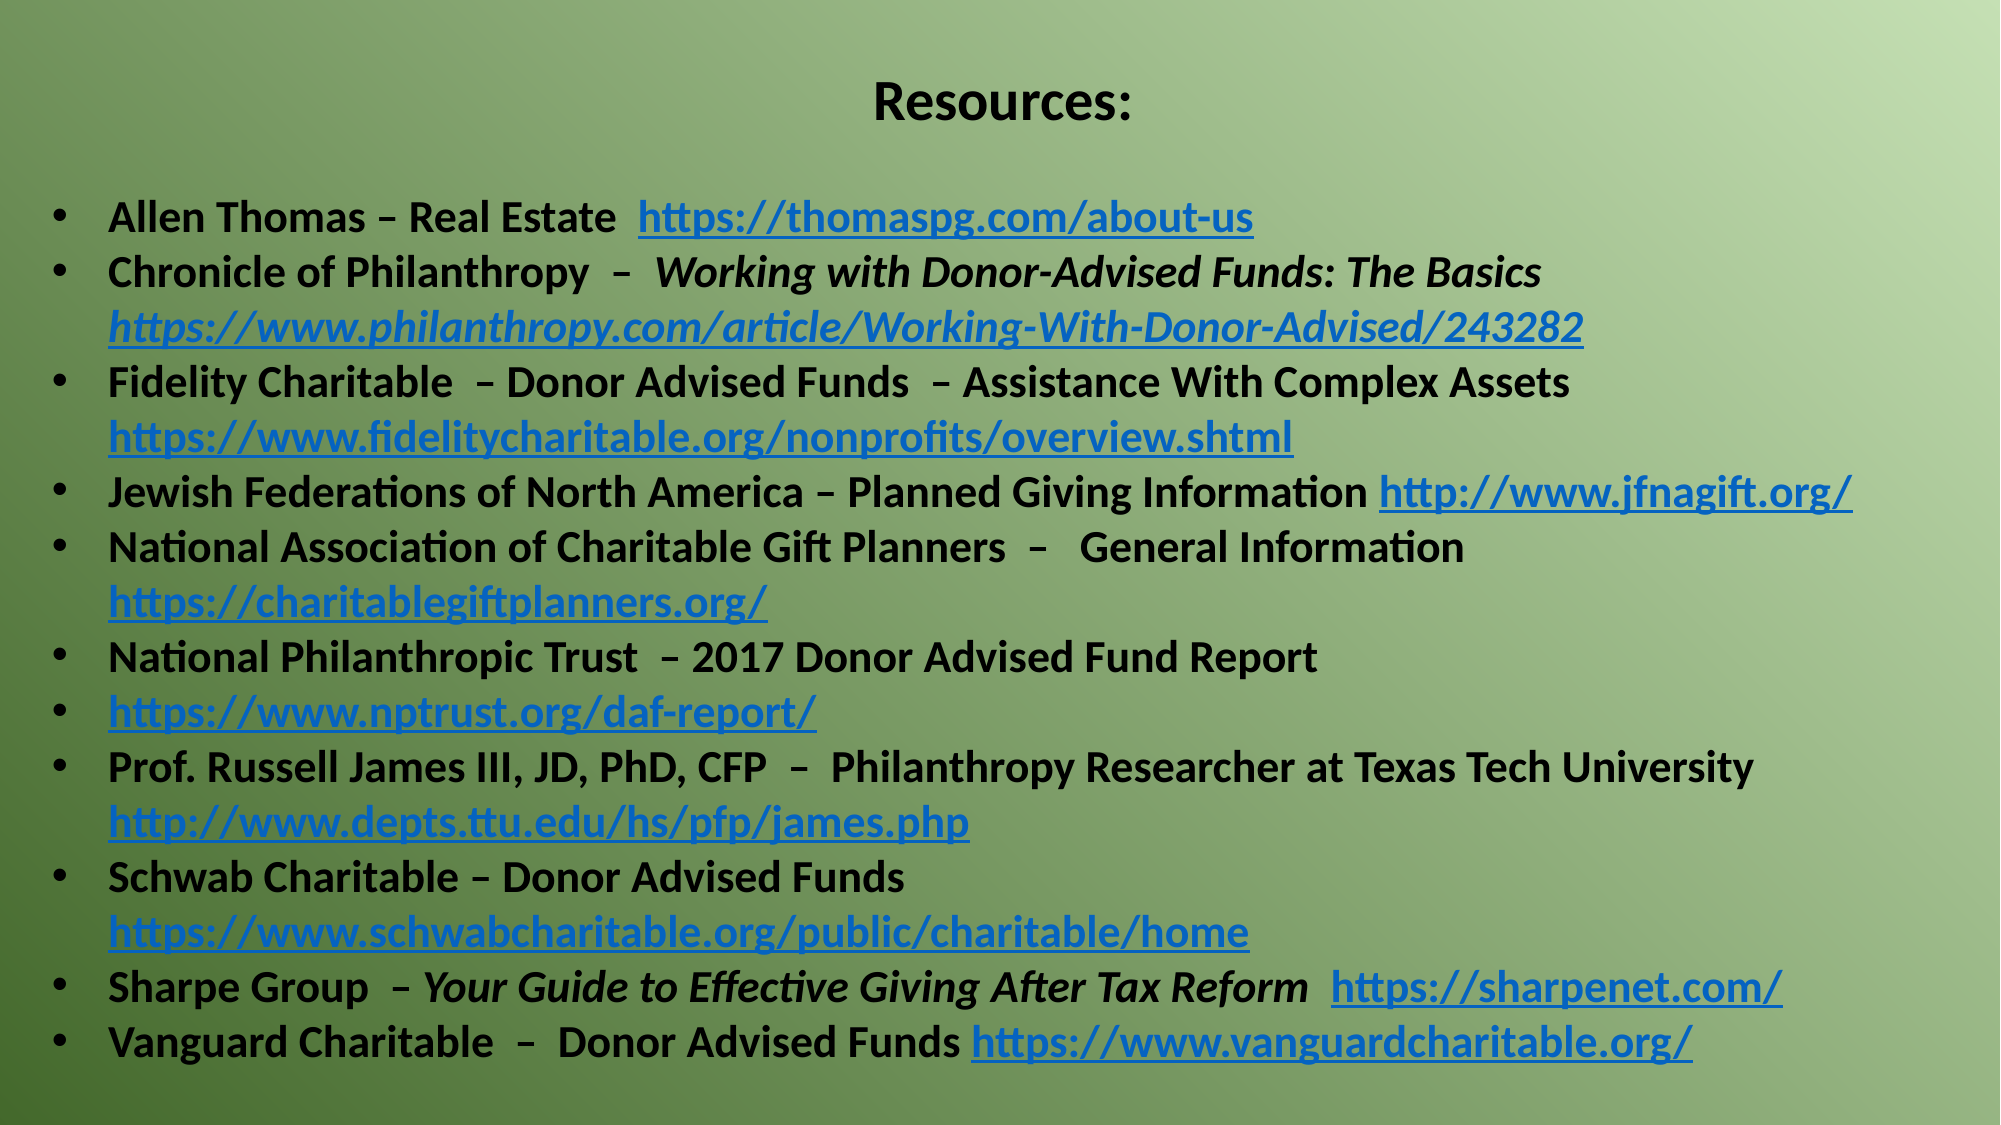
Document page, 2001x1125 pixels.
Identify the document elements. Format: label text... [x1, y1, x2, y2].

text_box Resources: Allen Thomas – Real Estate https://thomaspg.com/about-us Chronicle of Philanthropy – Working with Donor-Advised Funds: The Basics https://www.philanthropy.com/article/Working-With-Donor-Advised/243282 Fidelity Charitable – Donor Advised Funds – Assistance With Complex Assets https://www.fidelitycharitable.org/nonprofits/overview.shtml Jewish Federations of North America – Planned Giving Information http://www.jfnagift.org/ National Association of Charitable Gift Planners – General Information https://charitablegiftplanners.org/ National Philanthropic Trust – 2017 Donor Advised Fund Report https://www.nptrust.org/daf-report/ Prof. Russell James III, JD, PhD, CFP – Philanthropy Researcher at Texas Tech University http://www.depts.ttu.edu/hs/pfp/james.php Schwab Charitable – Donor Advised Funds https://www.schwabcharitable.org/public/charitable/home Sharpe Group – Your Guide to Effective Giving After Tax Reform https://sharpenet.com/ Vanguard Charitable – Donor Advised Funds https://www.vanguardcharitable.org/ [37, 54, 1970, 1125]
